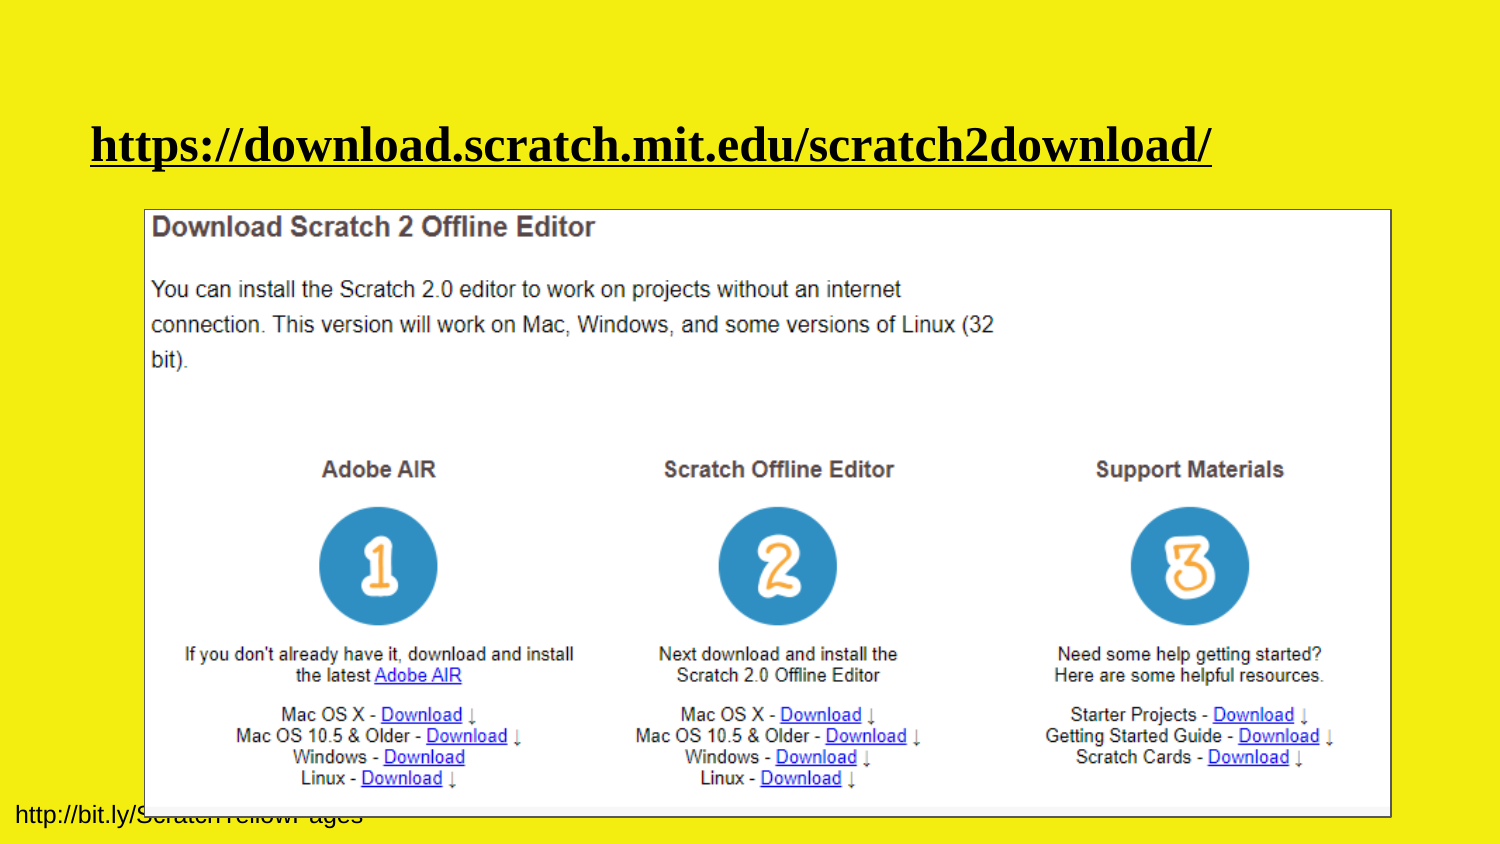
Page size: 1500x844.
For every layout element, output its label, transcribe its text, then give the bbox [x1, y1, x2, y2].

picture [144, 209, 1391, 817]
text_box https://download.scratch.mit.edu/scratch2download/ [75, 96, 1320, 187]
